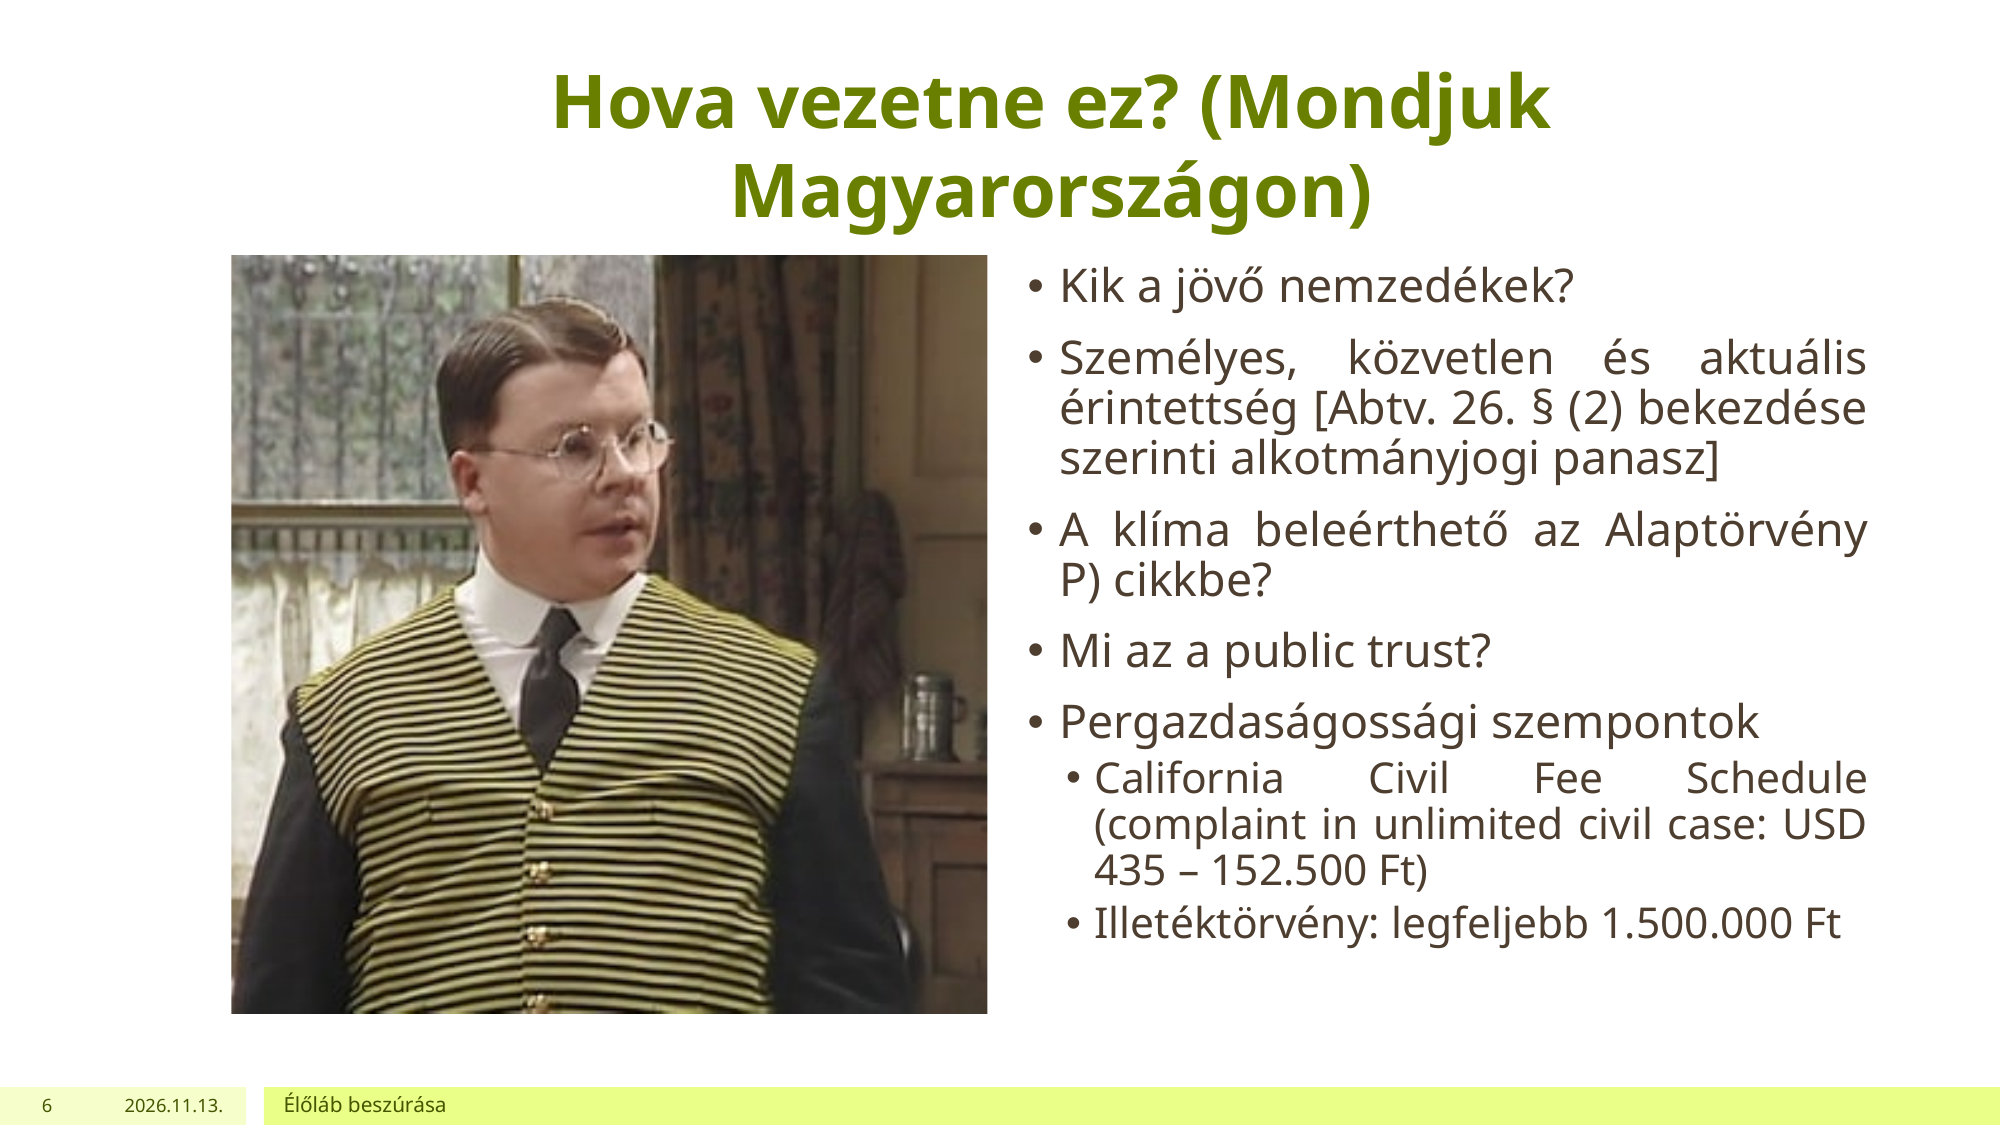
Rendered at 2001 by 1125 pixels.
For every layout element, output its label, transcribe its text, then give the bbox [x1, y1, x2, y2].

title Hova vezetne ez? (Mondjuk Magyarországon) [231, 45, 1872, 240]
picture [231, 255, 988, 1014]
slide_number 6 [0, 1087, 68, 1125]
footer Élőláb beszúrása [268, 1087, 1769, 1125]
slide_number 2024. 01. 17. [74, 1087, 239, 1125]
list Kik a jövő nemzedékek? Személyes, közvetlen és aktuális érintettség [Abtv. 26. § (2) bekezdése szerinti alkotmányjogi panasz] A klíma beleérthető az Alaptörvény P) cikkbe? Mi az a public trust? Pergazdaságossági szempontok California Civil Fee Schedule (complaint in unlimited civil case: USD 435 – 152.500 Ft) Illetéktörvény: legfeljebb 1.500.000 Ft [1012, 255, 1884, 1014]
